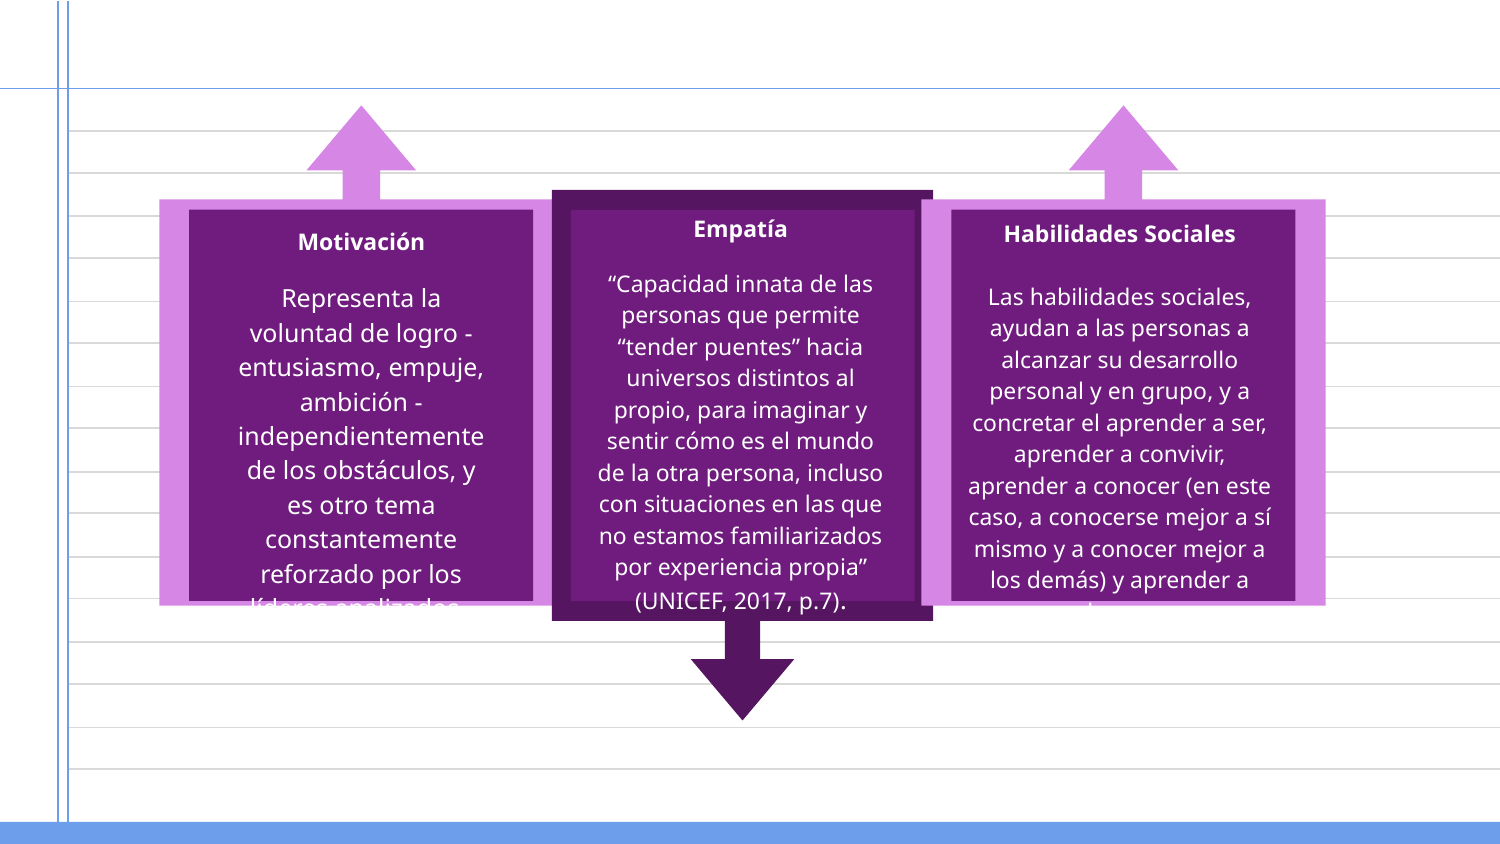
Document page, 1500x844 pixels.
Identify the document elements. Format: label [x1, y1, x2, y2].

text_box [170, 89, 553, 621]
text_box [551, 189, 934, 721]
text_box [932, 89, 1315, 621]
